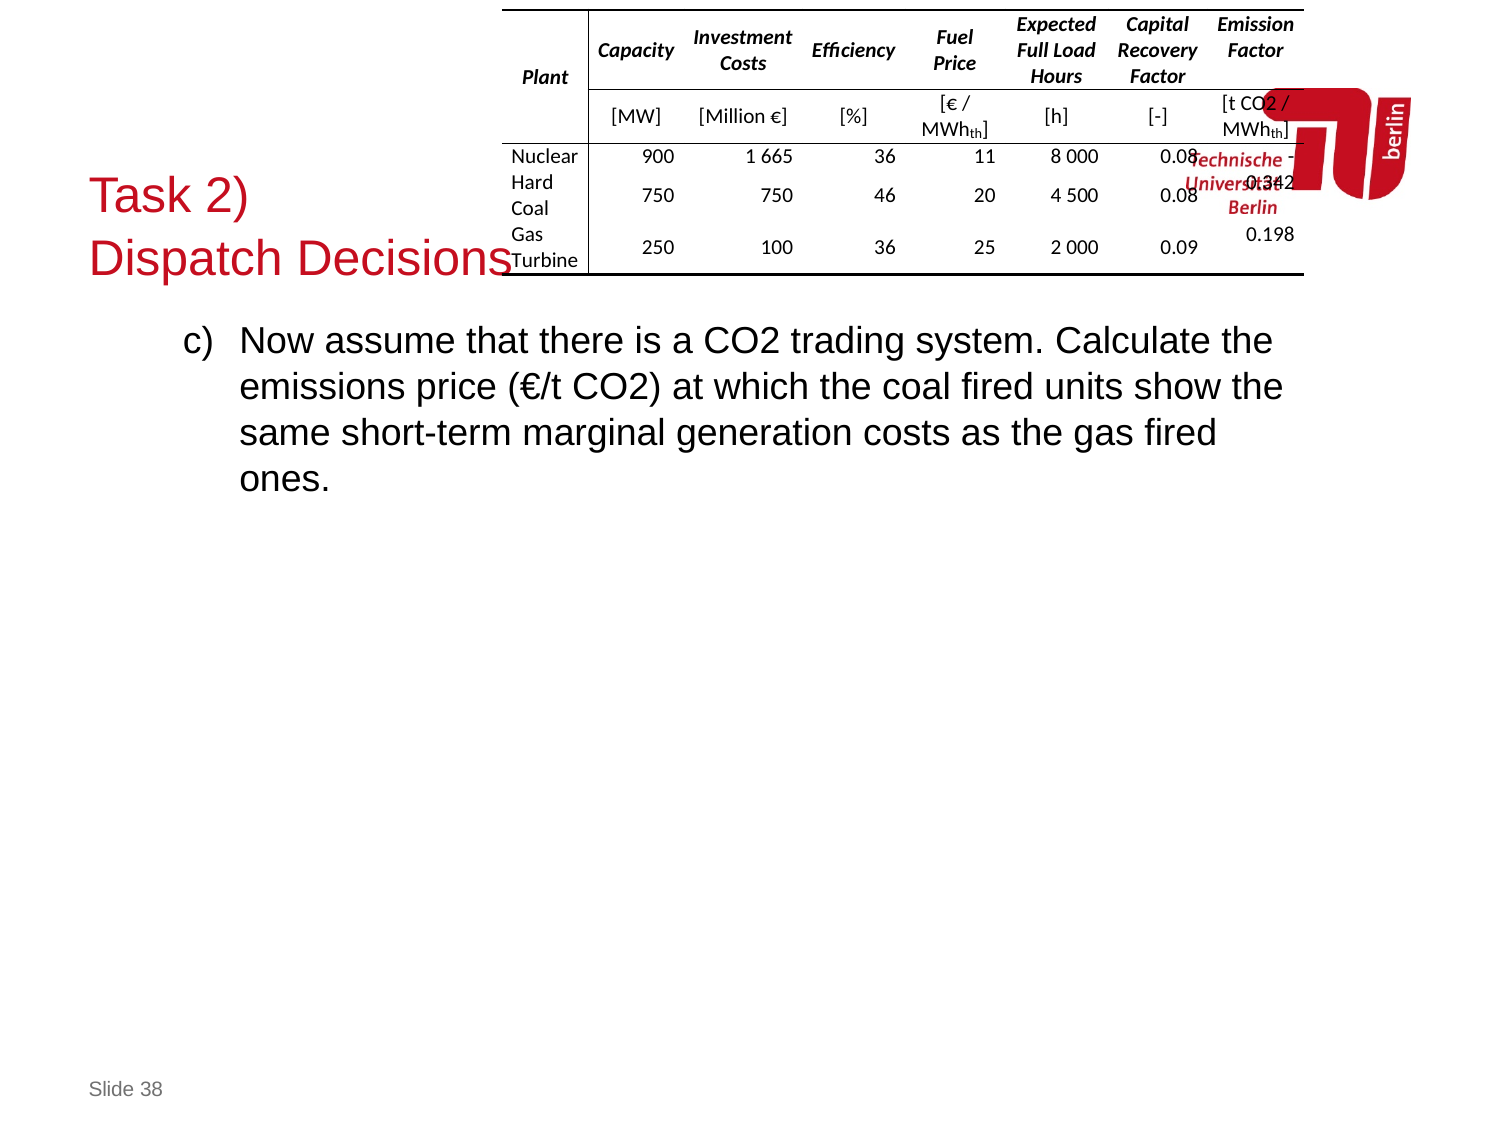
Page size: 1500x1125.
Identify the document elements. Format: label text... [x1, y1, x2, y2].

picture [1304, 88, 1411, 163]
title Task 2) Dispatch Decisions [88, 163, 501, 286]
list Now assume that there is a CO2 trading system. Calculate the emissions price (€/t CO2) at which the coal fired units show the same short-term marginal generation costs as the gas fired ones. [183, 315, 1294, 983]
title Task 2) Dispatch Decisions [1304, 163, 1411, 286]
slide_number Slide 38 [88, 1075, 1176, 1101]
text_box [501, 8, 1304, 301]
